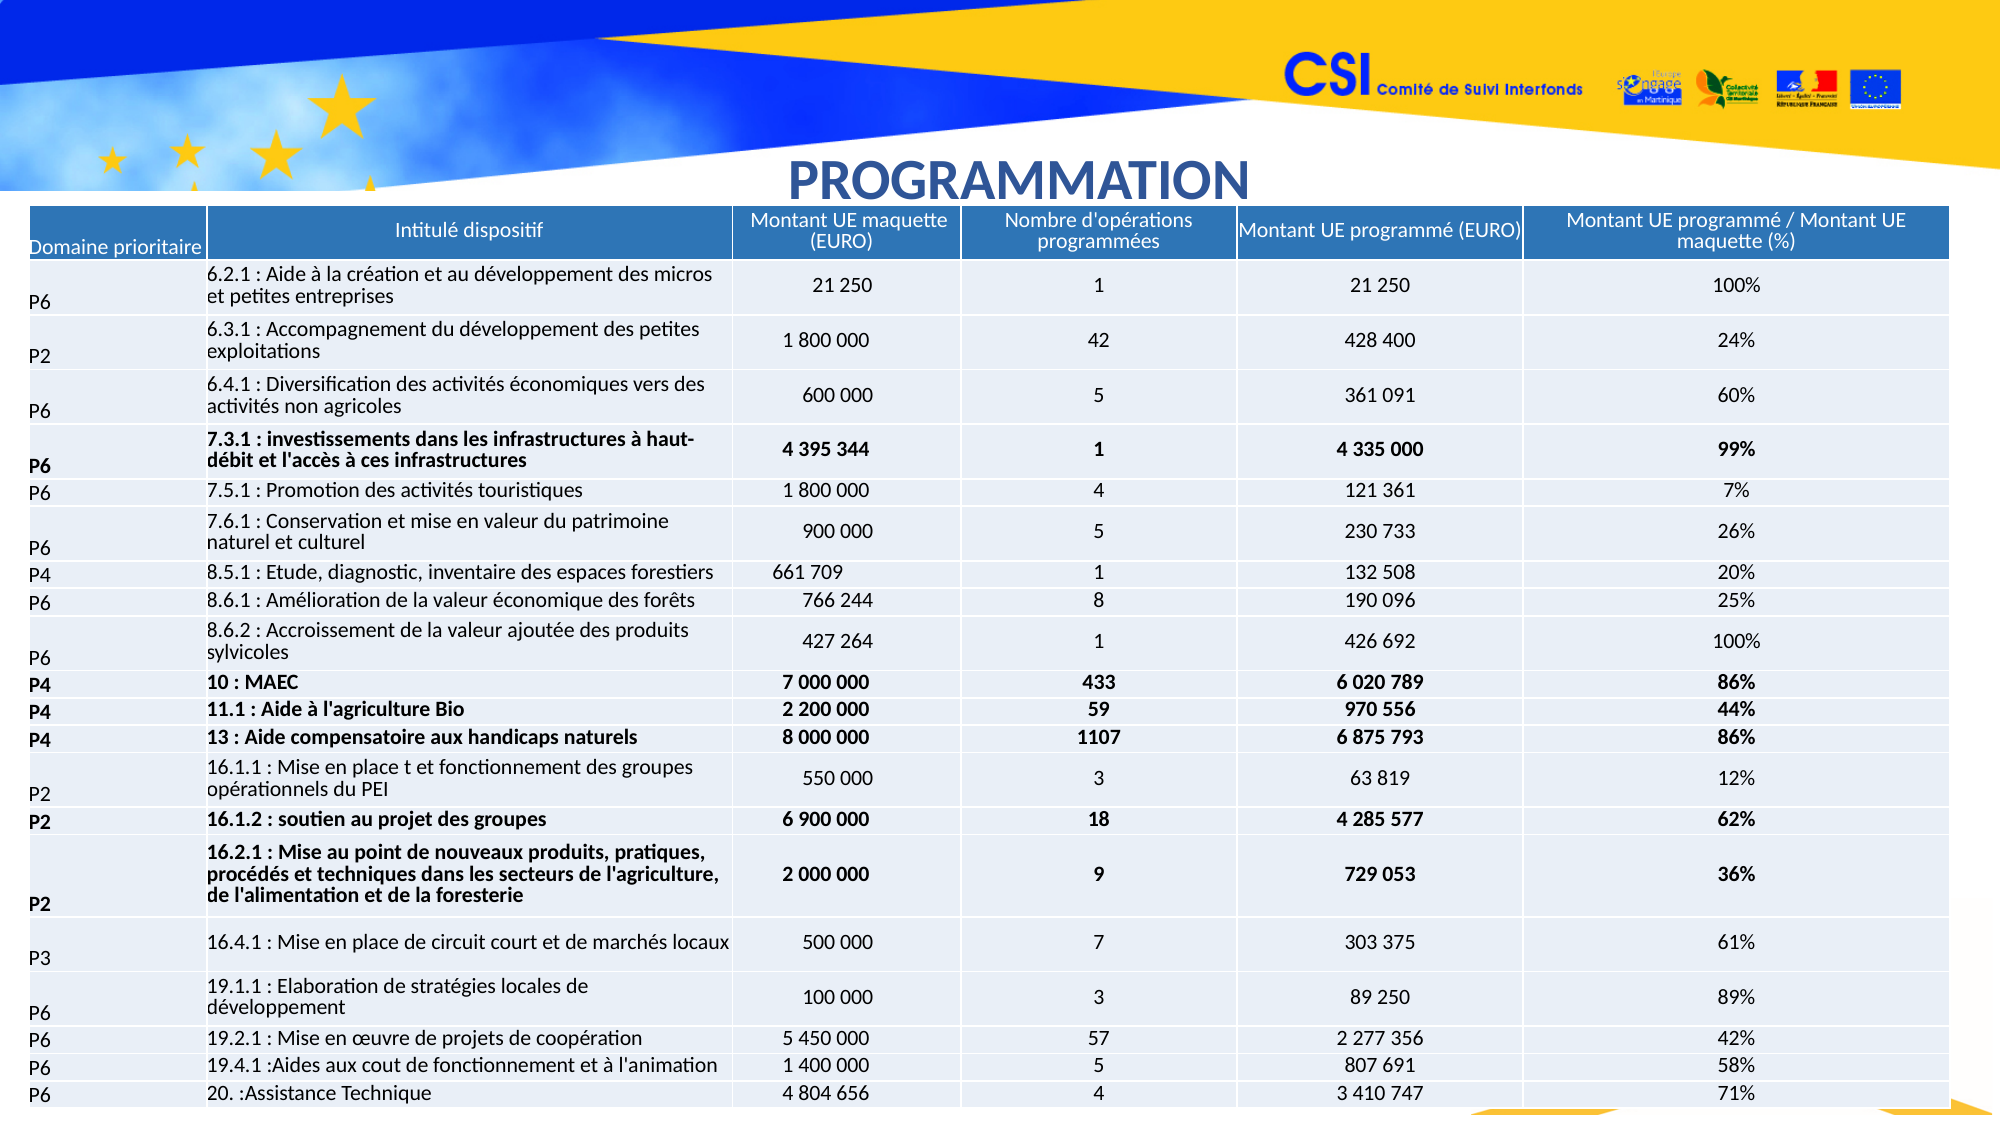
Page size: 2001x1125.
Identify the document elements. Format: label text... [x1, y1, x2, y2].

table_cell 59 [962, 699, 1236, 724]
table_cell 19.1.1 : Elaboration de stratégies locales de développement [208, 972, 732, 1025]
table_cell 6.4.1 : Diversification des activités économiques vers des activités non agricoles [208, 370, 732, 423]
table_cell P4 [30, 726, 206, 752]
table_cell 19.4.1 :Aides aux cout de fonctionnement et à l'animation [208, 1054, 732, 1080]
table_cell 86% [1524, 726, 1949, 752]
table_header Nombre d'opérations programmées [962, 206, 1236, 259]
table_cell P6 [30, 370, 206, 423]
table_cell 16.2.1 : Mise au point de nouveaux produits, pratiques, procédés et techniques dans les secteurs de l'agriculture, de l'alimentation et de la foresterie [208, 835, 732, 916]
table_cell P6 [30, 589, 206, 615]
table_cell 3 410 747 [1238, 1082, 1522, 1107]
table_cell 5 450 000 [733, 1027, 960, 1053]
table_cell P2 [30, 753, 206, 806]
table_cell 7 [962, 918, 1236, 971]
table_cell 1 [962, 261, 1236, 314]
table_cell 4 395 344 [733, 425, 960, 478]
table_cell 36% [1524, 835, 1949, 916]
table_cell 13 : Aide compensatoire aux handicaps naturels [208, 726, 732, 752]
table_cell 1 800 000 [733, 480, 960, 505]
table_cell P2 [30, 316, 206, 369]
table_cell 427 264 [733, 617, 960, 670]
table_cell 121 361 [1238, 480, 1522, 505]
table_cell 807 691 [1238, 1054, 1522, 1080]
table_cell 2 000 000 [733, 835, 960, 916]
table_cell P4 [30, 699, 206, 724]
table_cell 7.6.1 : Conservation et mise en valeur du patrimoine naturel et culturel [208, 507, 732, 560]
table_cell 8 000 000 [733, 726, 960, 752]
table_cell 100 000 [733, 972, 960, 1025]
table_cell 16.1.1 : Mise en place t et fonctionnement des groupes opérationnels du PEI [208, 753, 732, 806]
table_cell 729 053 [1238, 835, 1522, 916]
table_cell 1 800 000 [733, 316, 960, 369]
table_cell 25% [1524, 589, 1949, 615]
table_cell 1 [962, 425, 1236, 478]
table_cell 86% [1524, 671, 1949, 697]
table_cell 7% [1524, 480, 1949, 505]
table_cell 426 692 [1238, 617, 1522, 670]
table_cell 900 000 [733, 507, 960, 560]
table_cell 4 804 656 [733, 1082, 960, 1107]
table_cell 5 [962, 1054, 1236, 1080]
table_cell 2 200 000 [733, 699, 960, 724]
table_cell 970 556 [1238, 699, 1522, 724]
table_cell 3 [962, 753, 1236, 806]
table_cell 766 244 [733, 589, 960, 615]
table_header Montant UE maquette (EURO) [733, 206, 960, 259]
table_header Intitulé dispositif [208, 206, 732, 259]
table_cell 71% [1524, 1082, 1949, 1107]
table_cell 11.1 : Aide à l'agriculture Bio [208, 699, 732, 724]
table_cell 16.1.2 : soutien au projet des groupes [208, 808, 732, 834]
table_cell P4 [30, 562, 206, 587]
table_cell 1 [962, 562, 1236, 587]
table_cell P6 [30, 261, 206, 314]
table_cell 20. :Assistance Technique [208, 1082, 732, 1107]
table_cell 1 [962, 617, 1236, 670]
table_cell 132 508 [1238, 562, 1522, 587]
table_cell 230 733 [1238, 507, 1522, 560]
table_cell 42% [1524, 1027, 1949, 1053]
table_cell 100% [1524, 261, 1949, 314]
table_cell 6 900 000 [733, 808, 960, 834]
table_cell 661 709 [733, 562, 960, 587]
picture [0, 0, 2000, 191]
table_cell 6 020 789 [1238, 671, 1522, 697]
table_cell 433 [962, 671, 1236, 697]
table_cell 550 000 [733, 753, 960, 806]
table_cell 4 [962, 1082, 1236, 1107]
table_cell P6 [30, 617, 206, 670]
table_cell 26% [1524, 507, 1949, 560]
table_cell 6.3.1 : Accompagnement du développement des petites exploitations [208, 316, 732, 369]
table_cell 8.5.1 : Etude, diagnostic, inventaire des espaces forestiers [208, 562, 732, 587]
table_cell P6 [30, 972, 206, 1025]
table_cell 190 096 [1238, 589, 1522, 615]
table_cell 99% [1524, 425, 1949, 478]
table_cell 500 000 [733, 918, 960, 971]
table_cell P2 [30, 835, 206, 916]
table_cell 12% [1524, 753, 1949, 806]
table_cell P6 [30, 507, 206, 560]
table_cell 21 250 [1238, 261, 1522, 314]
table_cell 60% [1524, 370, 1949, 423]
table_cell 61% [1524, 918, 1949, 971]
table_cell 89 250 [1238, 972, 1522, 1025]
table_cell 1107 [962, 726, 1236, 752]
table_cell 1 400 000 [733, 1054, 960, 1080]
table_cell 21 250 [733, 261, 960, 314]
picture [1471, 898, 1993, 1115]
table_cell P3 [30, 918, 206, 971]
table_cell 89% [1524, 972, 1949, 1025]
table_cell 6 875 793 [1238, 726, 1522, 752]
table_cell 428 400 [1238, 316, 1522, 369]
table_cell P6 [30, 425, 206, 478]
table_cell 20% [1524, 562, 1949, 587]
table_cell 8.6.2 : Accroissement de la valeur ajoutée des produits sylvicoles [208, 617, 732, 670]
table_cell 8 [962, 589, 1236, 615]
table_cell 2 277 356 [1238, 1027, 1522, 1053]
table_cell 600 000 [733, 370, 960, 423]
table_cell P6 [30, 1027, 206, 1053]
table_cell 19.2.1 : Mise en œuvre de projets de coopération [208, 1027, 732, 1053]
table_cell 8.6.1 : Amélioration de la valeur économique des forêts [208, 589, 732, 615]
table_cell P6 [30, 480, 206, 505]
table_header Montant UE programmé / Montant UE maquette (%) [1524, 206, 1949, 259]
table_cell 7 000 000 [733, 671, 960, 697]
table_cell 361 091 [1238, 370, 1522, 423]
table_cell 4 335 000 [1238, 425, 1522, 478]
table_cell 24% [1524, 316, 1949, 369]
table_cell 4 [962, 480, 1236, 505]
table_cell 57 [962, 1027, 1236, 1053]
table_header Montant UE programmé (EURO) [1238, 206, 1522, 259]
table_header Domaine prioritaire [30, 206, 206, 259]
table_cell P6 [30, 1054, 206, 1080]
table_cell 7.3.1 : investissements dans les infrastructures à haut-débit et l'accès à ces infrastructures [208, 425, 732, 478]
table_cell 7.5.1 : Promotion des activités touristiques [208, 480, 732, 505]
text_box PROGRAMMATION [773, 133, 1266, 204]
table_cell P4 [30, 671, 206, 697]
table_cell 18 [962, 808, 1236, 834]
table_cell 58% [1524, 1054, 1949, 1080]
table_cell 3 [962, 972, 1236, 1025]
table_cell P2 [30, 808, 206, 834]
table_cell 44% [1524, 699, 1949, 724]
table_cell 9 [962, 835, 1236, 916]
table_cell 10 : MAEC [208, 671, 732, 697]
table_cell 5 [962, 370, 1236, 423]
table_cell 100% [1524, 617, 1949, 670]
table_cell 62% [1524, 808, 1949, 834]
table_cell 16.4.1 : Mise en place de circuit court et de marchés locaux [208, 918, 732, 971]
table_cell 4 285 577 [1238, 808, 1522, 834]
table_cell 5 [962, 507, 1236, 560]
table_cell 6.2.1 : Aide à la création et au développement des micros et petites entreprises [208, 261, 732, 314]
table_cell 42 [962, 316, 1236, 369]
table_cell P6 [30, 1082, 206, 1107]
table_cell 63 819 [1238, 753, 1522, 806]
table_cell 303 375 [1238, 918, 1522, 971]
